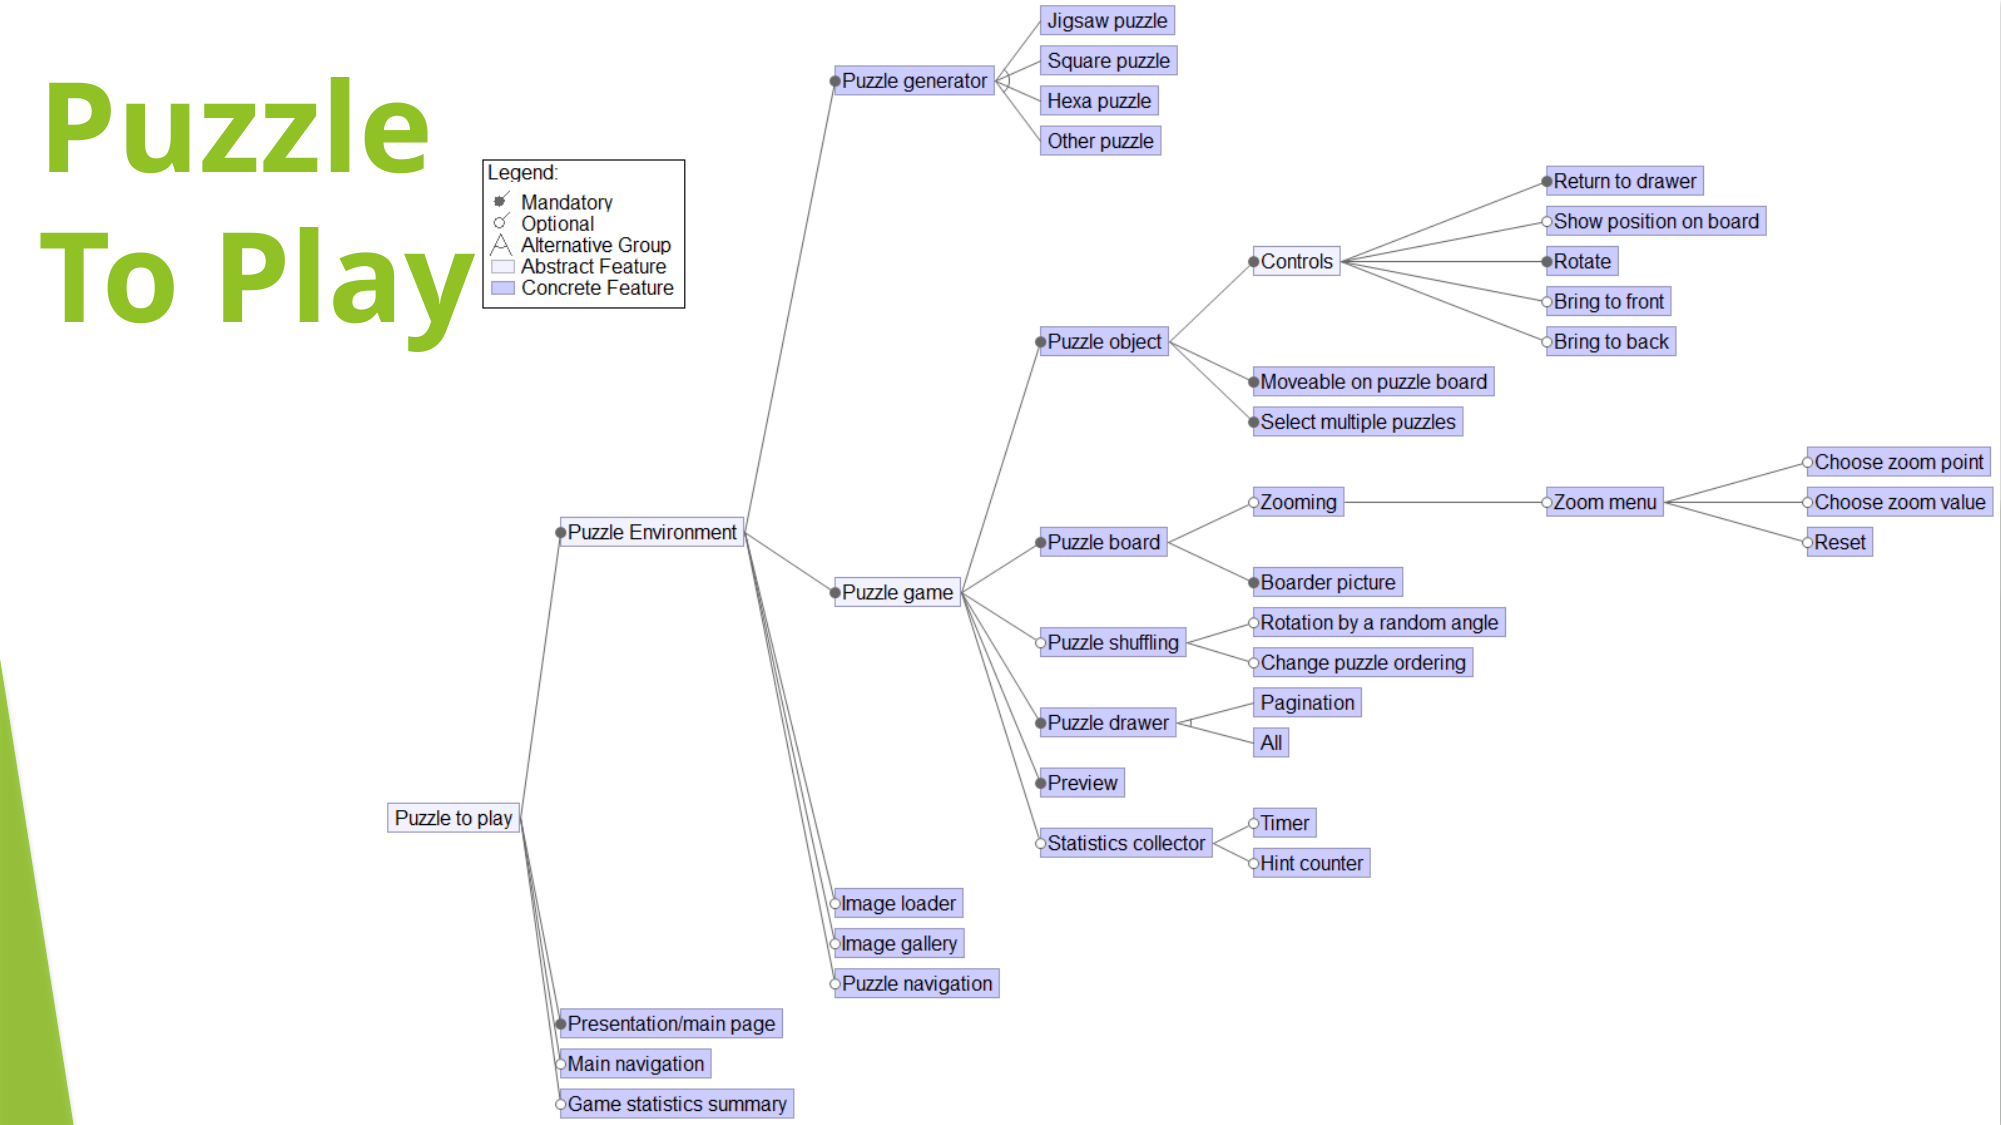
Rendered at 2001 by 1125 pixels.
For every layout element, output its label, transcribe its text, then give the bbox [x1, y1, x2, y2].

picture [380, 0, 2000, 1125]
text_box Puzzle To Play [23, 39, 376, 494]
